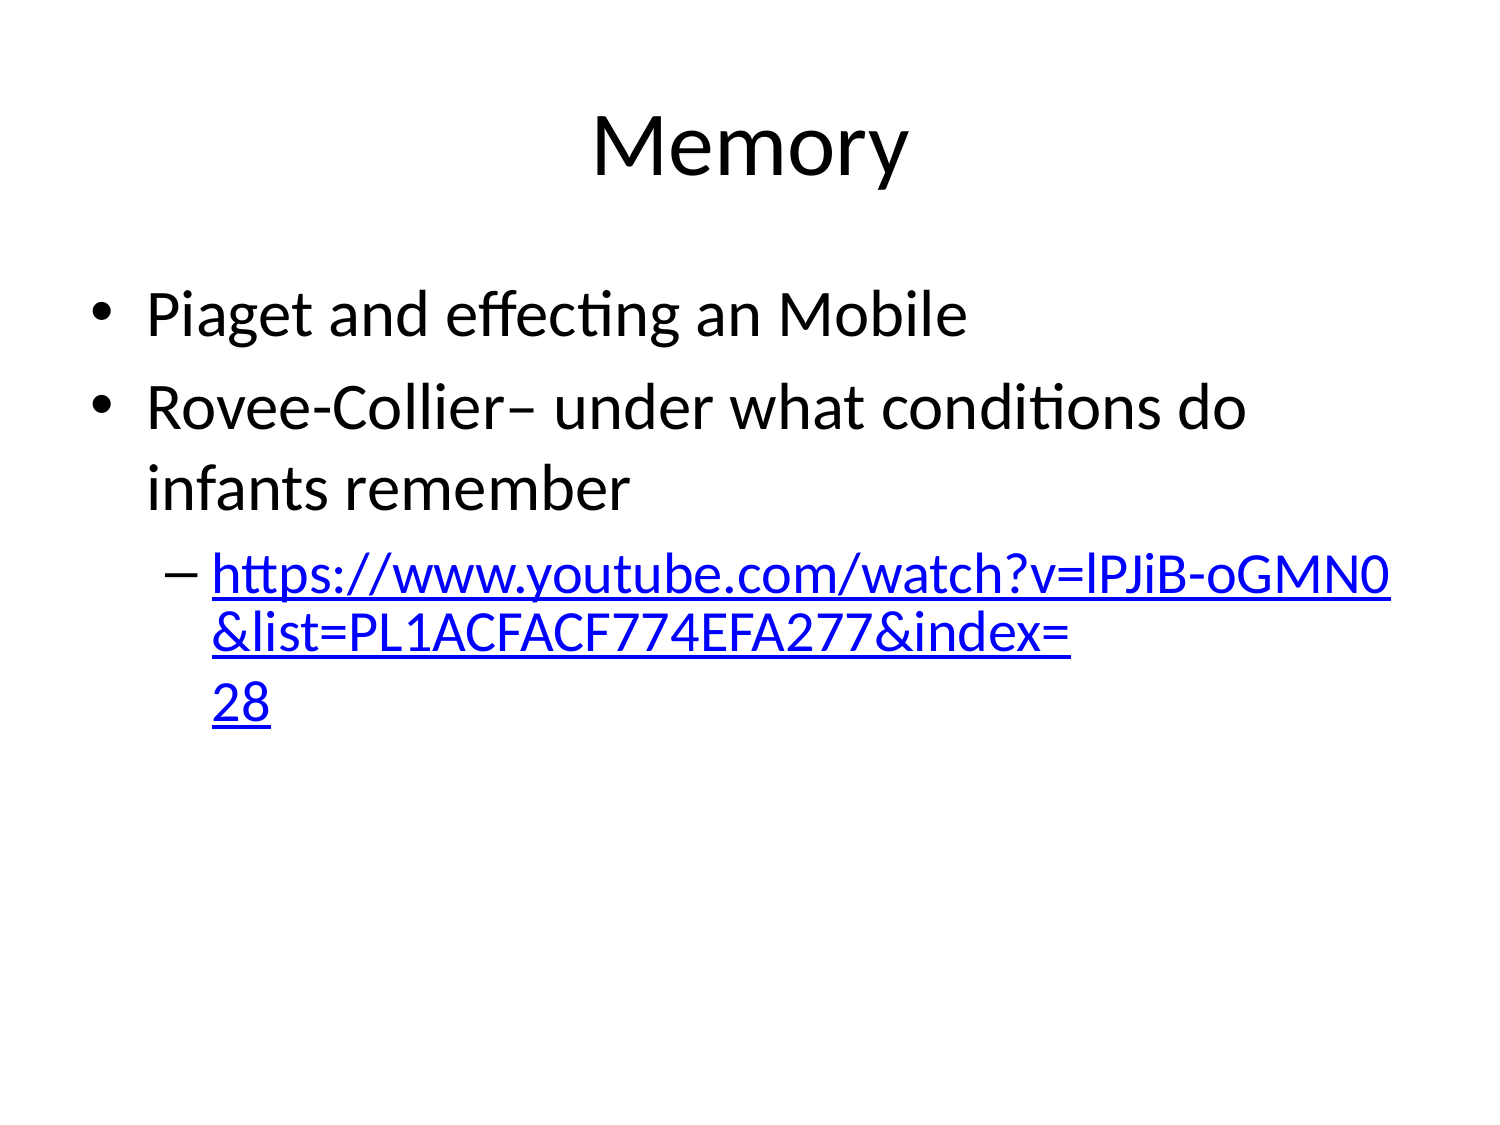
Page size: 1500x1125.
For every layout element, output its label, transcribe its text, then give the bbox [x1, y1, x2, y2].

title Memory [75, 45, 1425, 233]
list Piaget and effecting an Mobile Rovee-Collier– under what conditions do infants remember https://www.youtube.com/watch?v=lPJiB-oGMN0&list=PL1ACFACF774EFA277&index=28 [75, 262, 1425, 1005]
